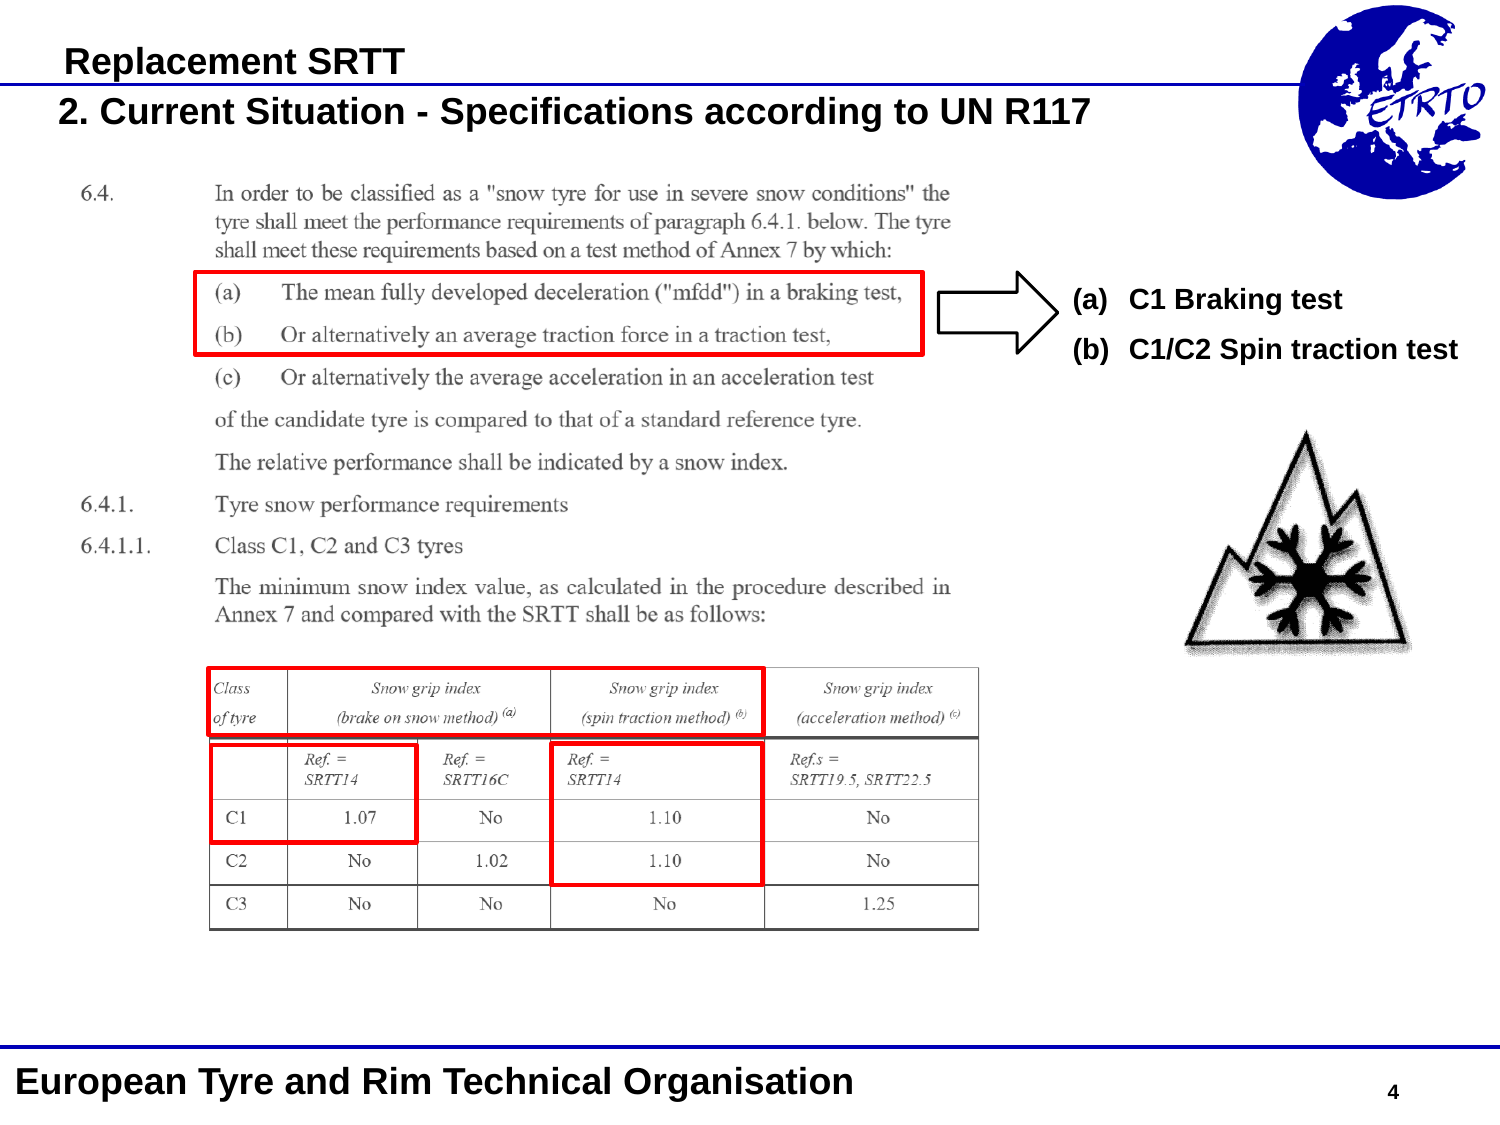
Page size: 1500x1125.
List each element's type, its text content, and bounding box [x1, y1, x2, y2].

picture [73, 656, 1074, 943]
picture [73, 174, 1074, 628]
text_box European Tyre and Rim Technical Organisation [0, 1046, 1500, 1125]
picture [1281, 0, 1500, 208]
text_box Replacement SRTT [50, 26, 1450, 130]
text_box 2. Current Situation - Specifications according to UN R117 [44, 76, 1444, 145]
text_box C1 Braking test C1/C2 Spin traction test [1080, 257, 1492, 373]
picture [1183, 428, 1413, 657]
